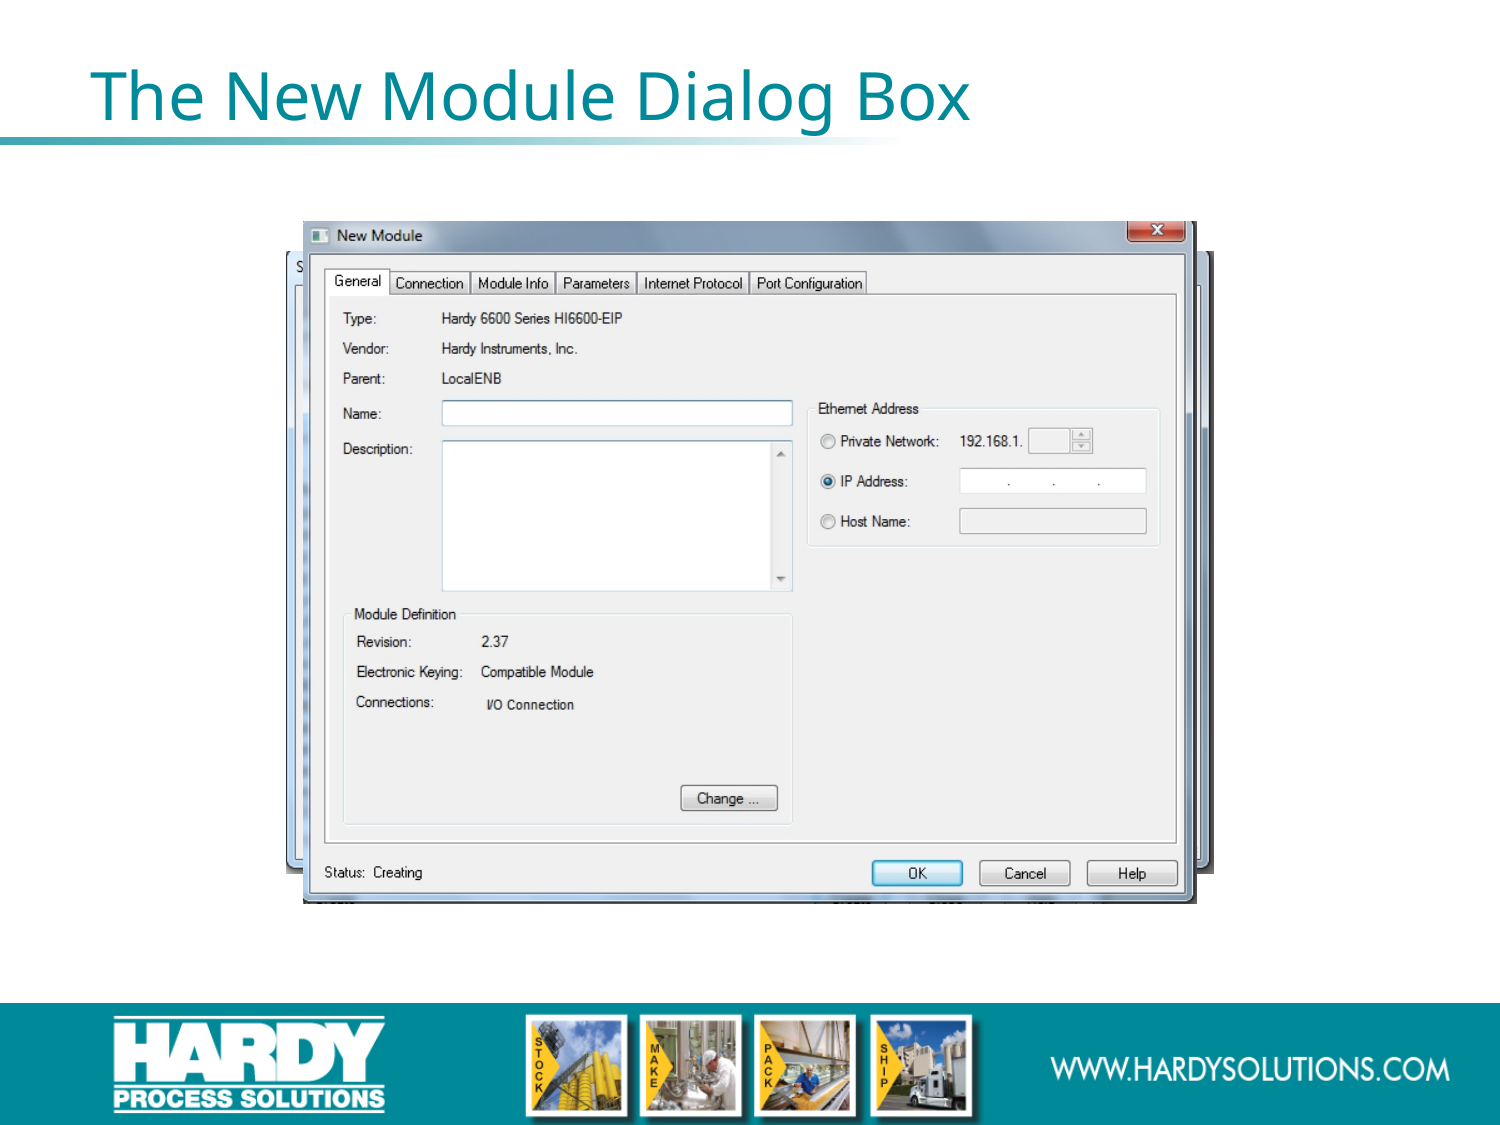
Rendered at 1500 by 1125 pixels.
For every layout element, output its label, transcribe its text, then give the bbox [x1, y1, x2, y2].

picture [0, 1003, 1500, 1125]
title The New Module Dialog Box [74, 0, 1426, 188]
picture [286, 221, 1214, 904]
